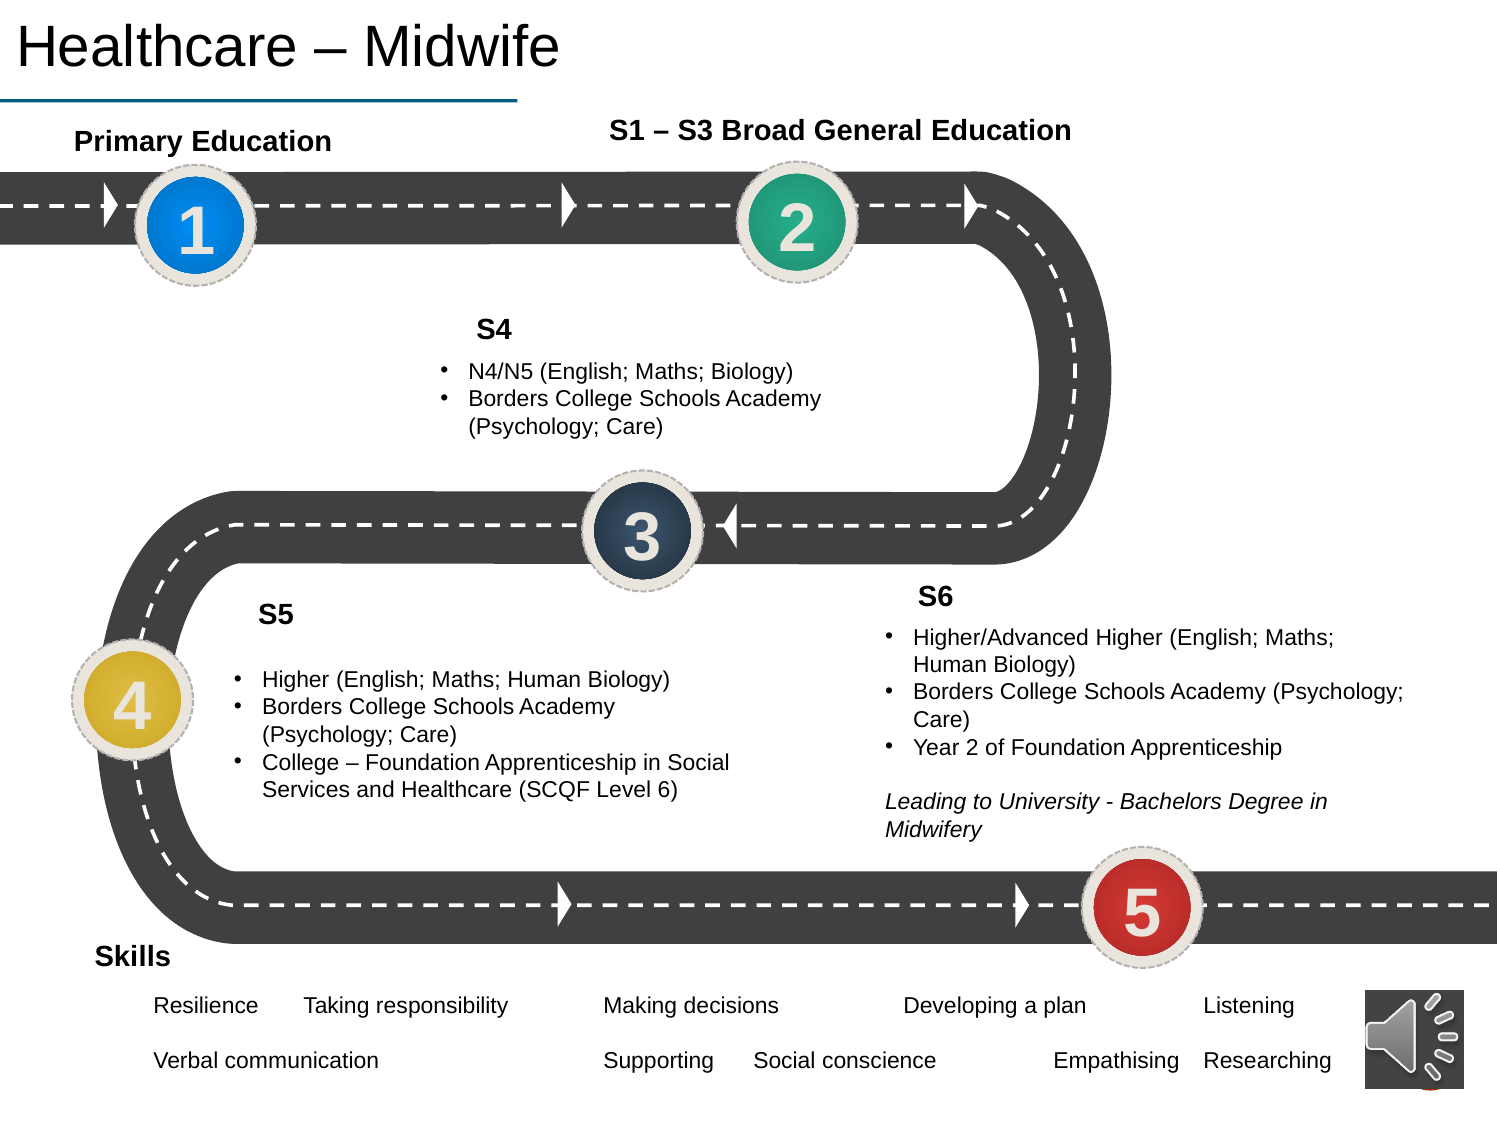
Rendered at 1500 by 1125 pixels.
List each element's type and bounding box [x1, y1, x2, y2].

text_box [872, 571, 1427, 850]
text_box [74, 641, 191, 759]
text_box [584, 472, 702, 590]
text_box [1084, 851, 1201, 966]
text_box [0, 182, 1496, 927]
text_box [137, 167, 254, 284]
text_box [0, 0, 1429, 103]
text_box [63, 107, 1392, 181]
picture [1365, 990, 1464, 1089]
text_box [63, 929, 1392, 1078]
text_box [738, 164, 857, 282]
